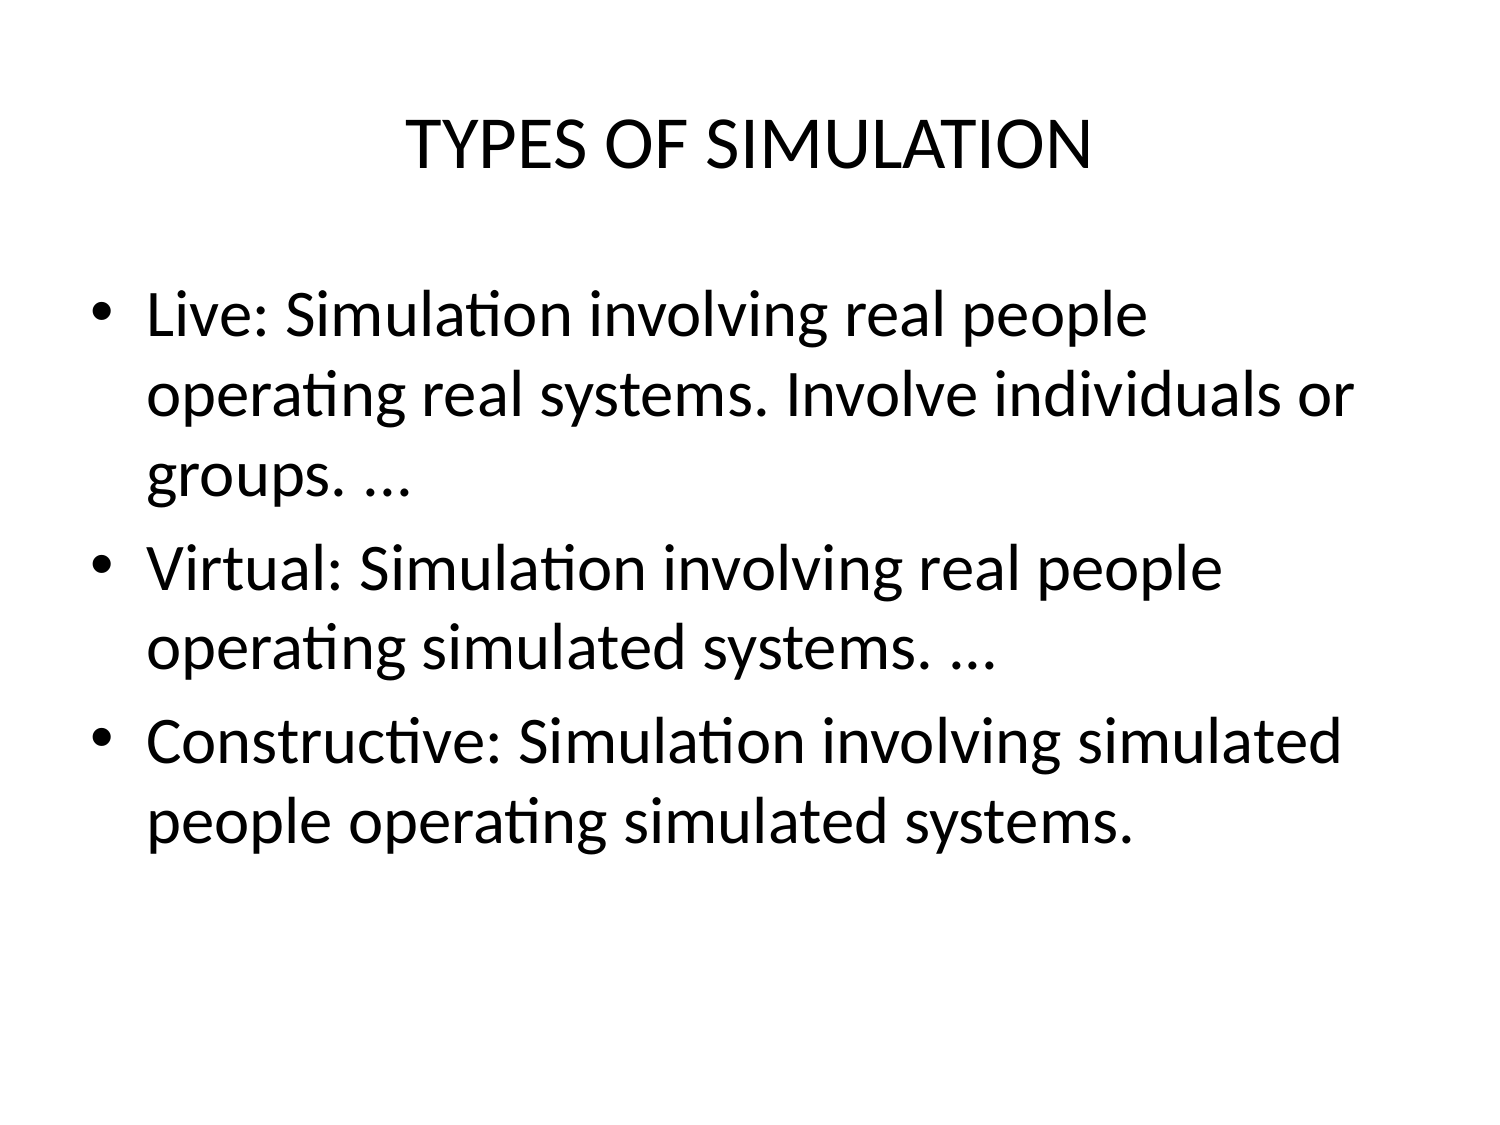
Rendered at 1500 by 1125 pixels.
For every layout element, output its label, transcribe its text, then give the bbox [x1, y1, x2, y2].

list Live: Simulation involving real people operating real systems. Involve individuals or groups. ... Virtual: Simulation involving real people operating simulated systems. ... Constructive: Simulation involving simulated people operating simulated systems. [75, 262, 1425, 1005]
title TYPES OF SIMULATION [75, 45, 1425, 233]
